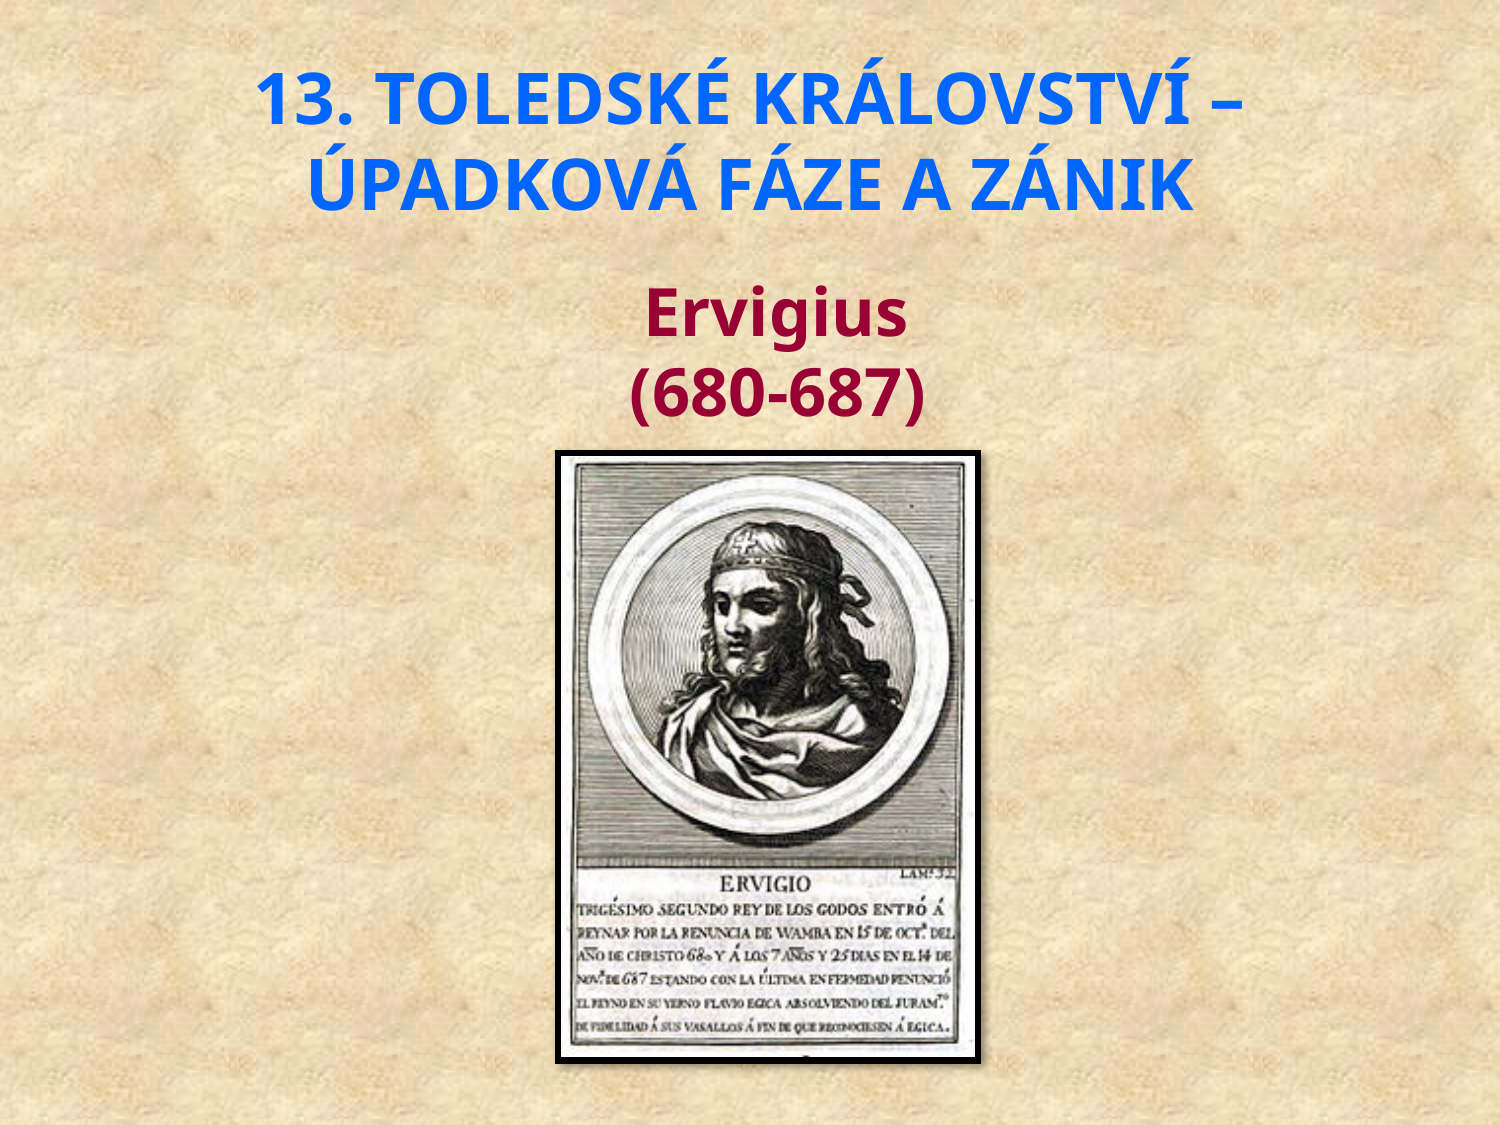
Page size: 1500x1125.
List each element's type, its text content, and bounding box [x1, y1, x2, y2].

list Ervigius (680-687) [75, 262, 1425, 1005]
title 13. Toledské království – úpadková fáze a zánik [75, 45, 1425, 233]
picture [0, 0, 1500, 1125]
